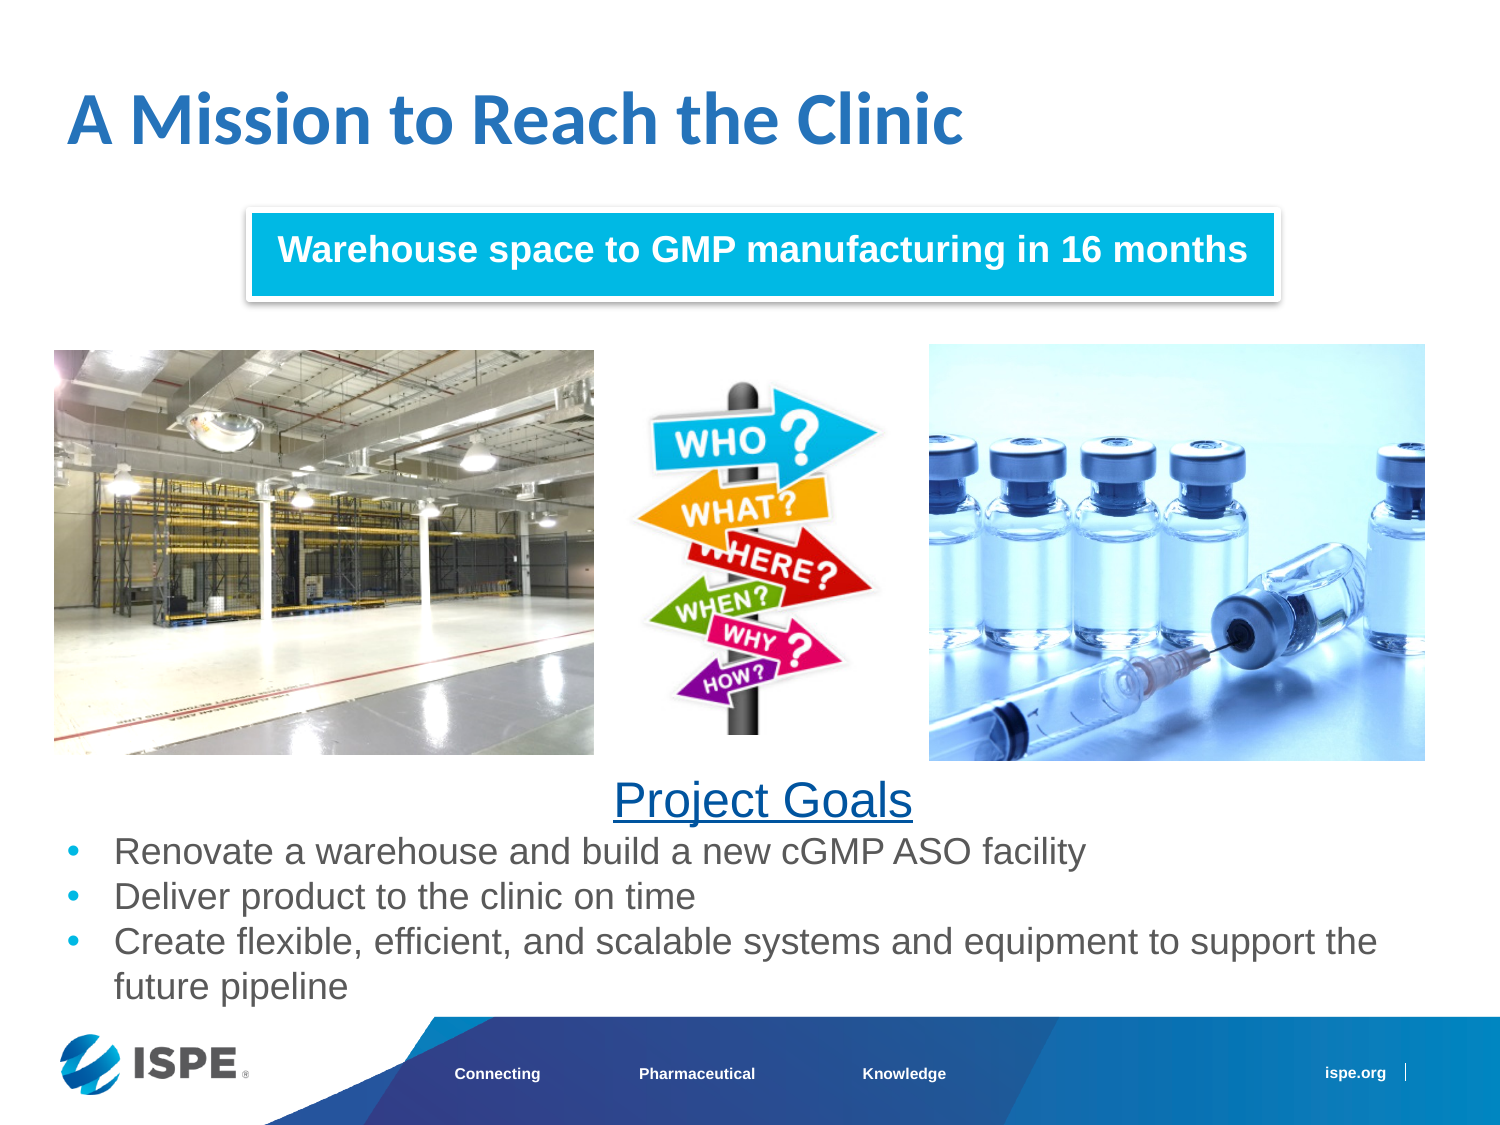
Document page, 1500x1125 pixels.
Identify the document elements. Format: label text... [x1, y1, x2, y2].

text_box Project Goals Renovate a warehouse and build a new cGMP ASO facility Deliver product to the clinic on time Create flexible, efficient, and scalable systems and equipment to support the future pipeline [52, 760, 1475, 1060]
list Warehouse space to GMP manufacturing in 16 months [246, 207, 1281, 302]
text_box A Mission to Reach the Clinic [52, 32, 1440, 196]
picture [0, 0, 1500, 1125]
